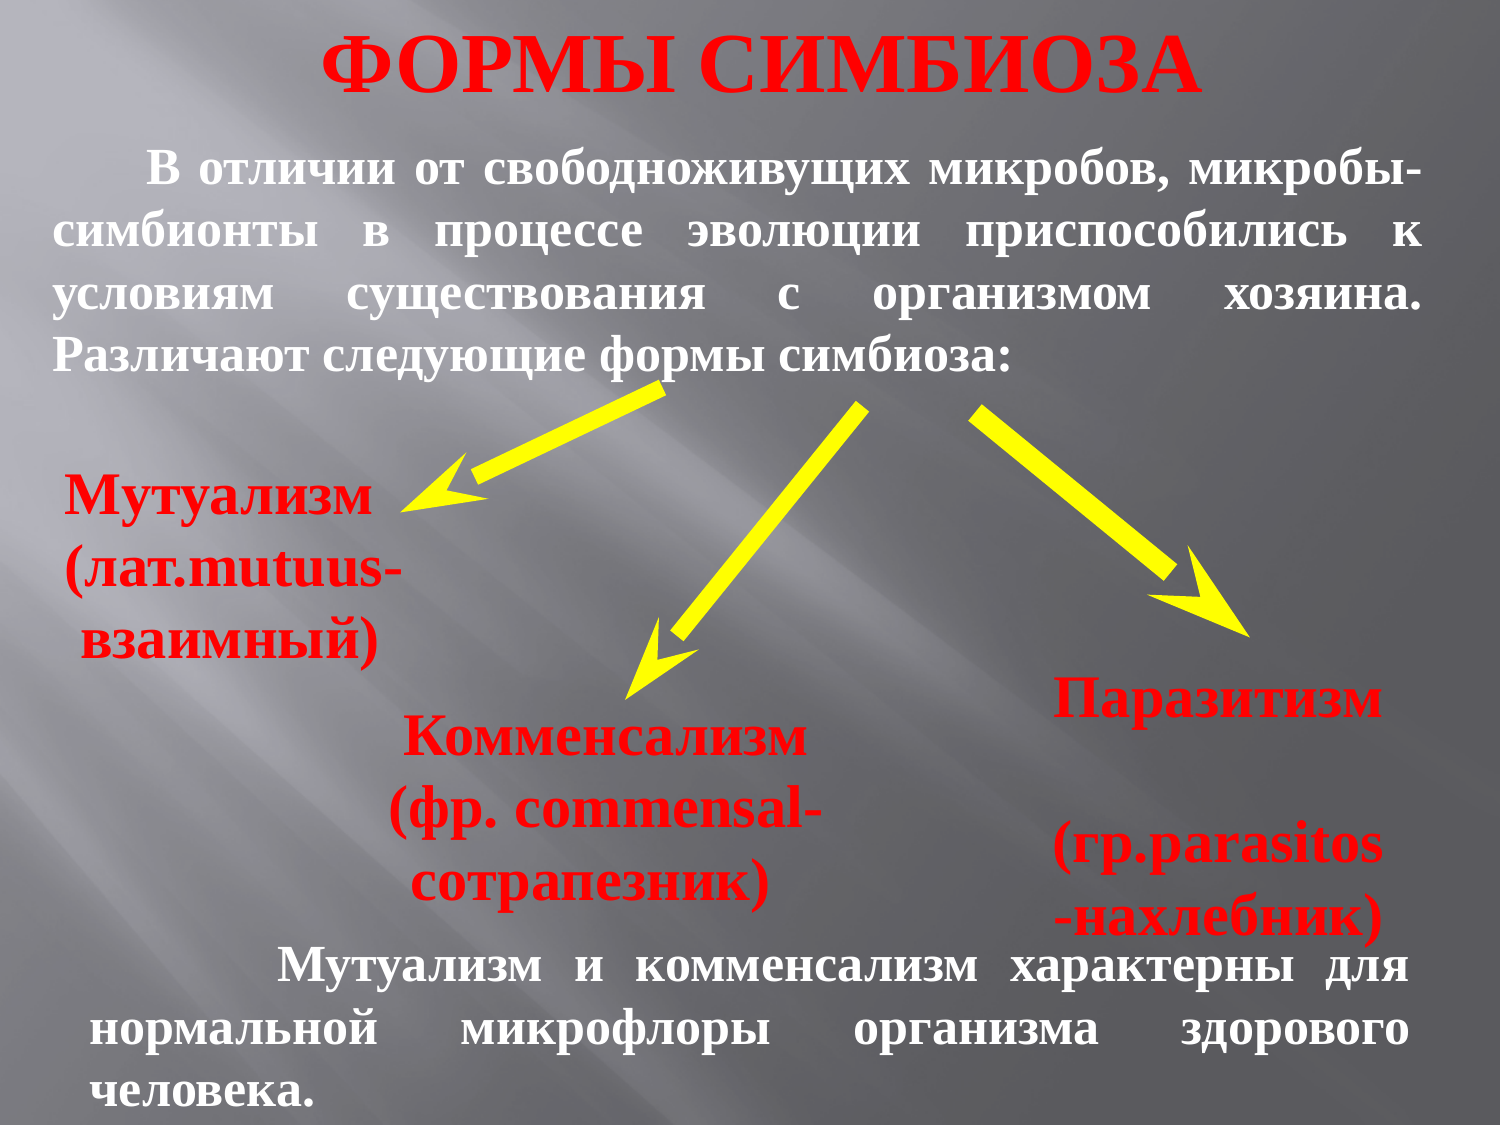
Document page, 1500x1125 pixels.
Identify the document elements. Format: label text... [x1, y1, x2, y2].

text_box [1230, 619, 1250, 638]
text_box ФОРМЫ СИМБИОЗА [252, 0, 1273, 118]
text_box Мутуализм (лат.mutuus- взаимный) [49, 446, 425, 679]
text_box Мутуализм и комменсализм характерны для нормальной микрофлоры организма здорового человека. [74, 922, 1425, 1125]
text_box В отличии от свободноживущих микробов, микробы- симбионты в процессе эволюции приспособились к условиям существования с организмом хозяина. Различают следующие формы симбиоза: [37, 124, 1438, 390]
text_box Паразитизм (гр.parasitos-нахлебник) [1037, 649, 1400, 922]
text_box Комменсализм (фр. commensal- сотрапезник) [362, 687, 850, 920]
